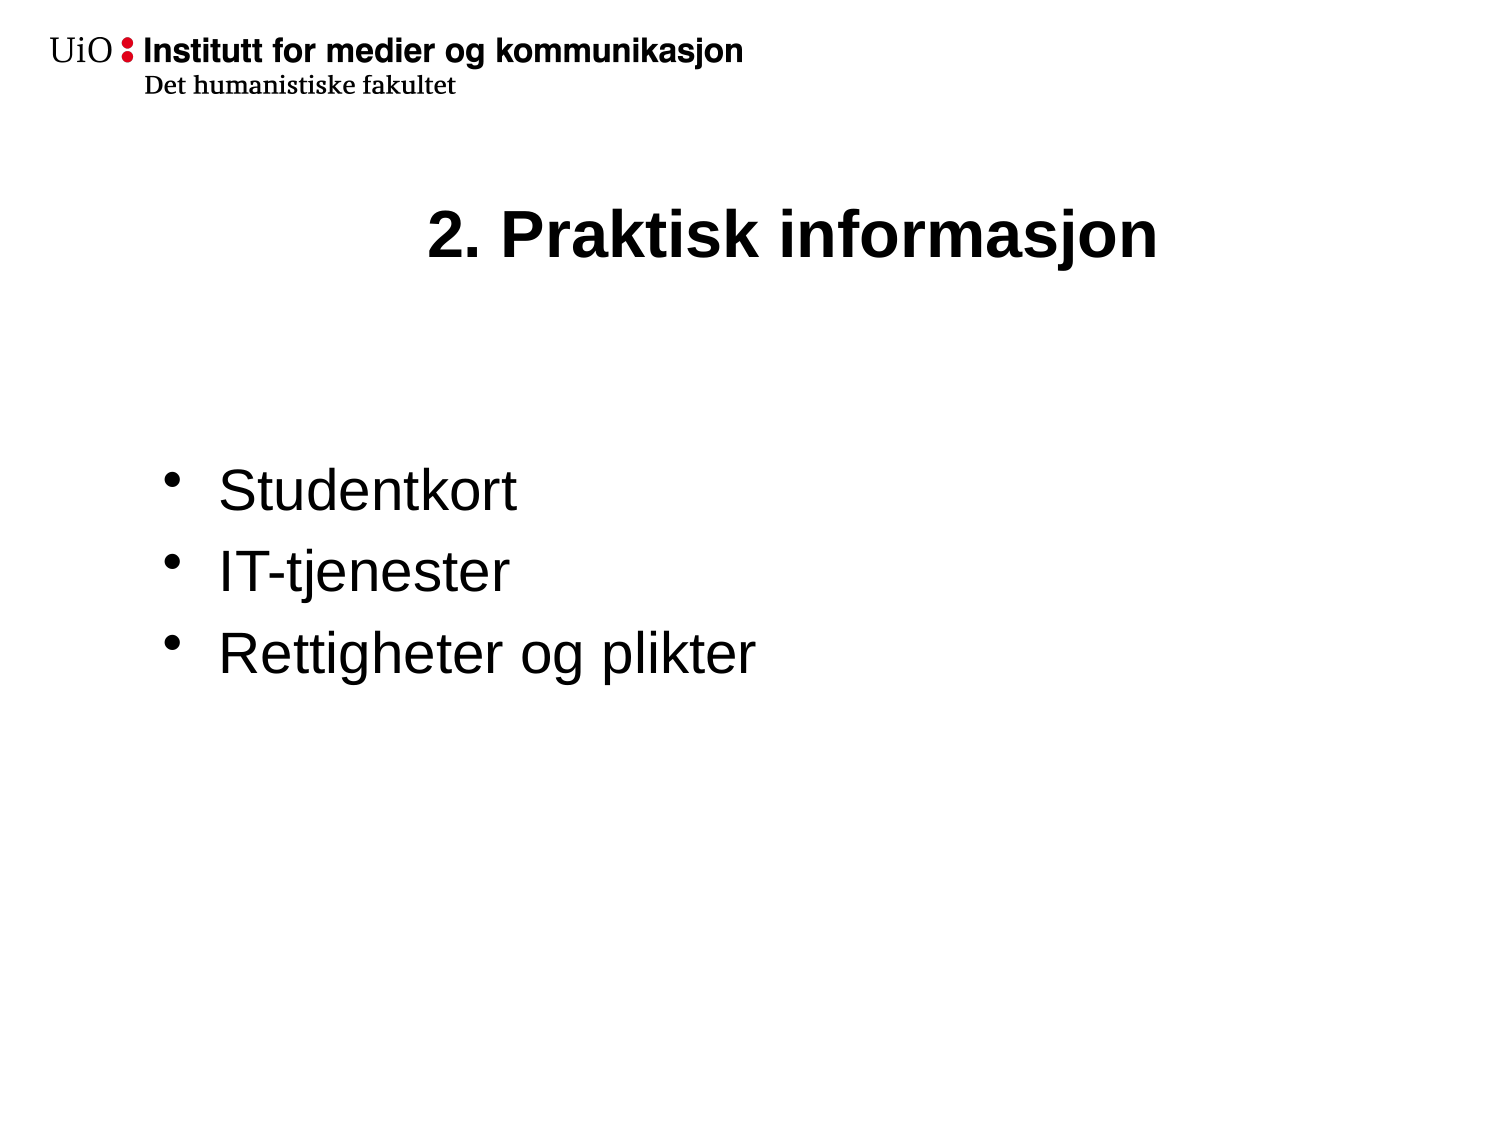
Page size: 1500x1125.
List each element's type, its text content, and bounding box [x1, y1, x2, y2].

list Studentkort IT-tjenester Rettigheter og plikter [147, 444, 1411, 765]
picture [50, 37, 742, 94]
title 2. Praktisk informasjon [162, 137, 1425, 325]
